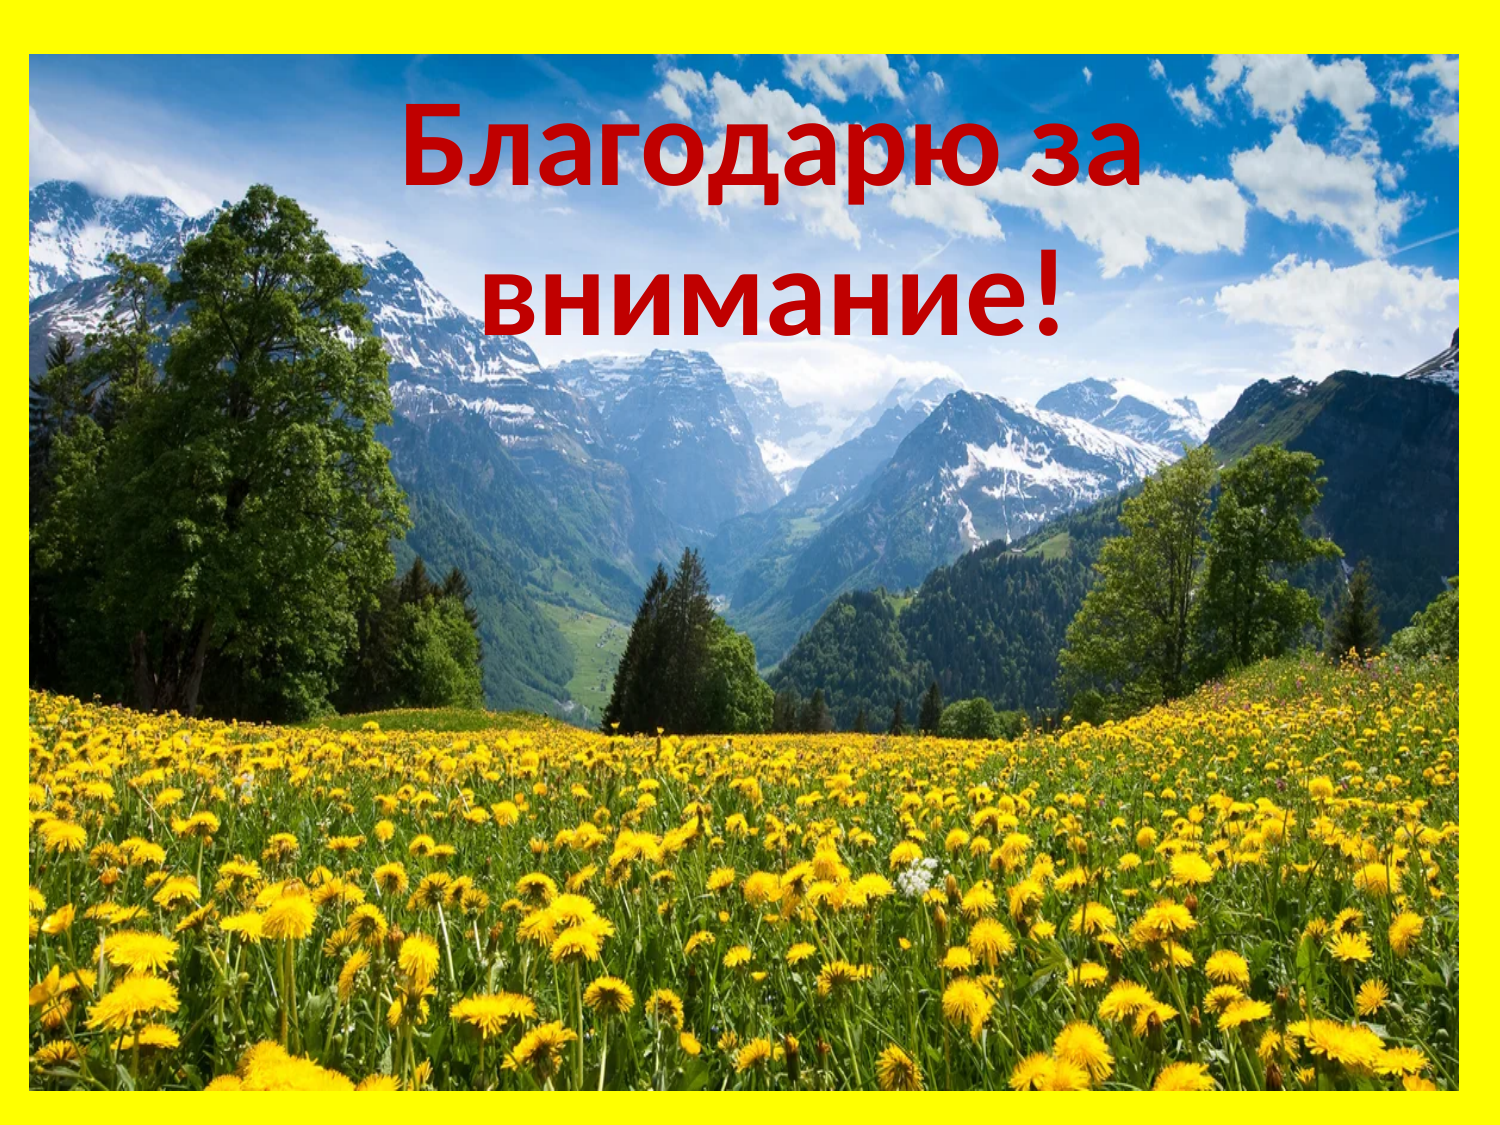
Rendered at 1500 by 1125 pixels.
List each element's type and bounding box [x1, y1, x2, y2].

picture [29, 54, 1459, 1091]
